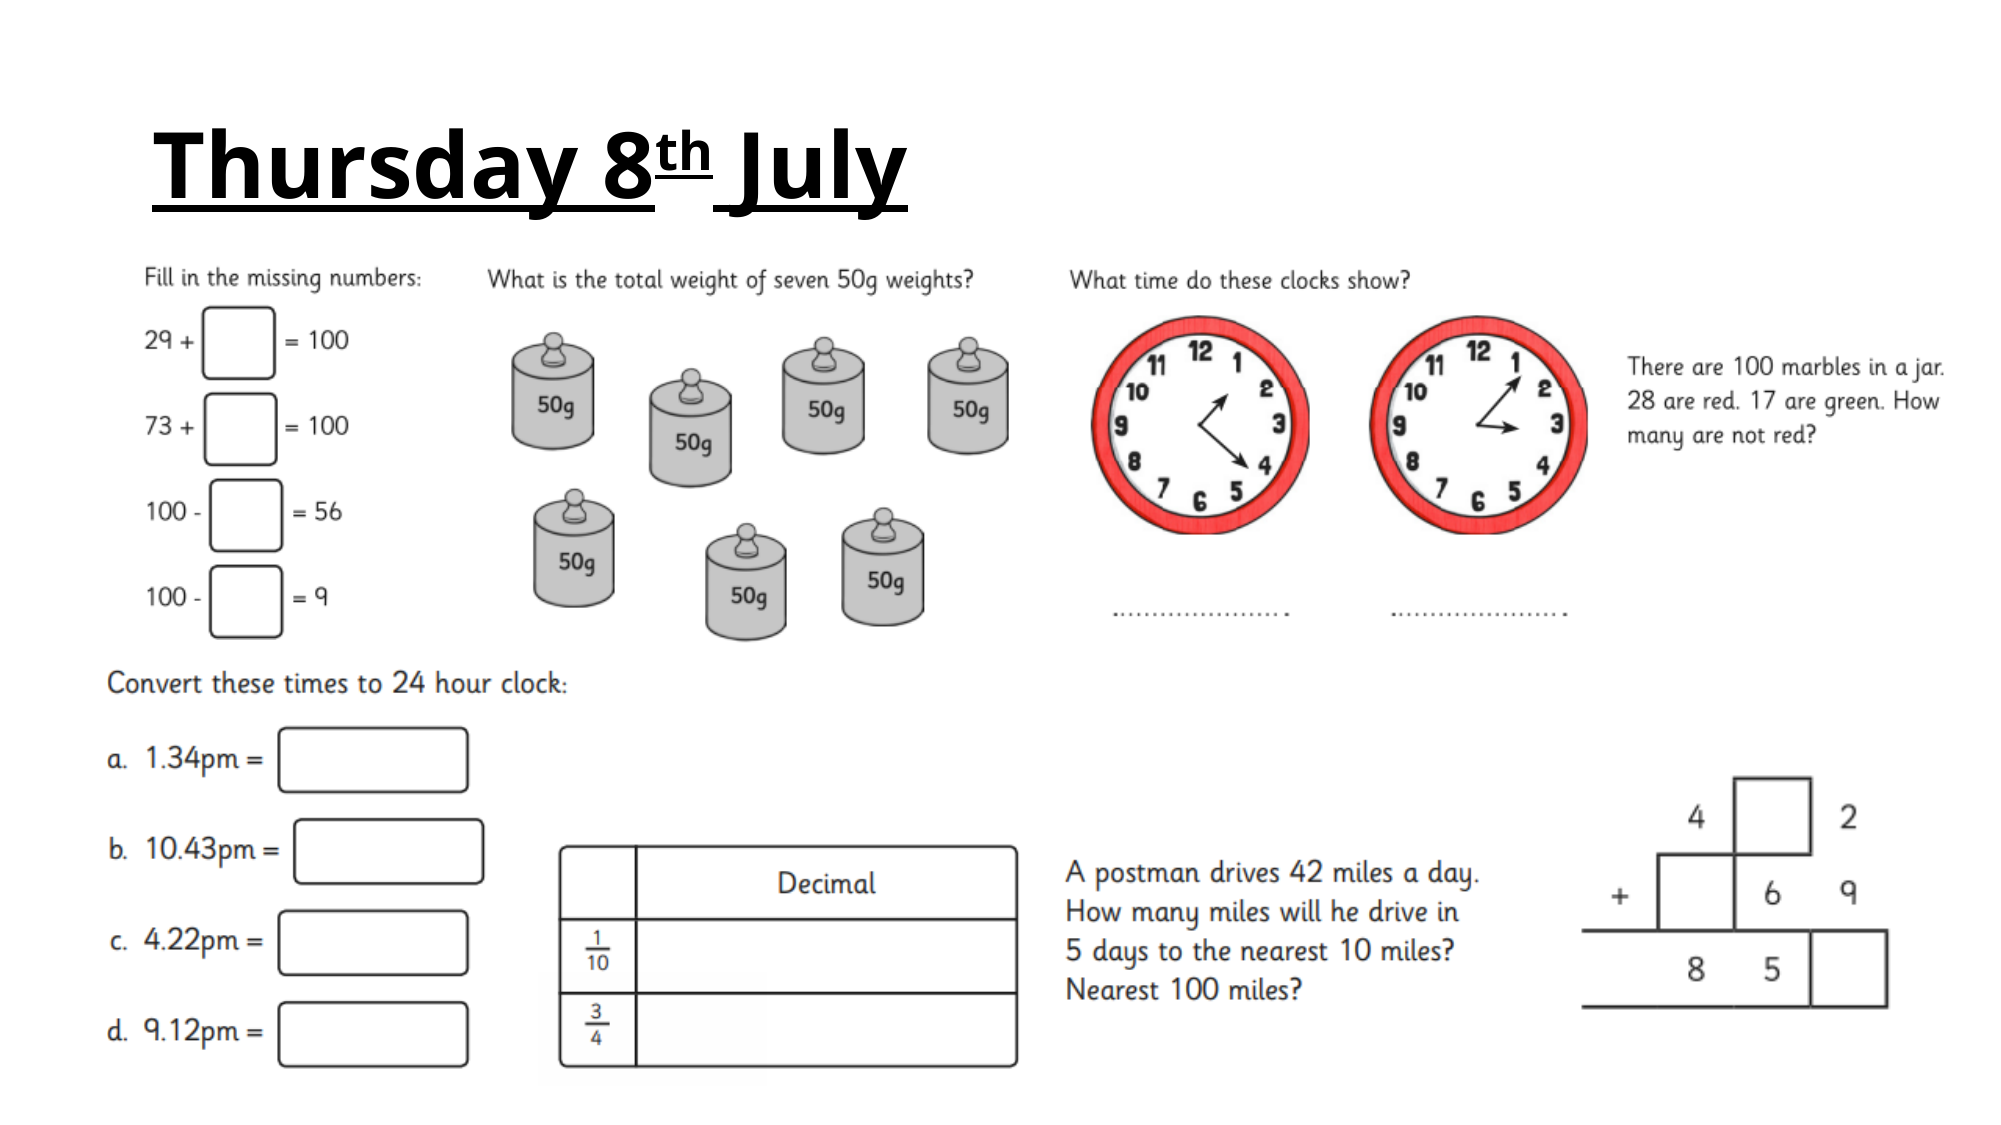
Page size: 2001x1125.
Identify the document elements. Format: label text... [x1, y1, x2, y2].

picture [1063, 843, 1490, 1086]
title Thursday 8th July [137, 59, 1863, 278]
picture [107, 259, 1034, 1086]
picture [1062, 253, 1610, 646]
picture [137, 249, 444, 640]
picture [1618, 336, 1975, 512]
picture [1562, 750, 1925, 1036]
